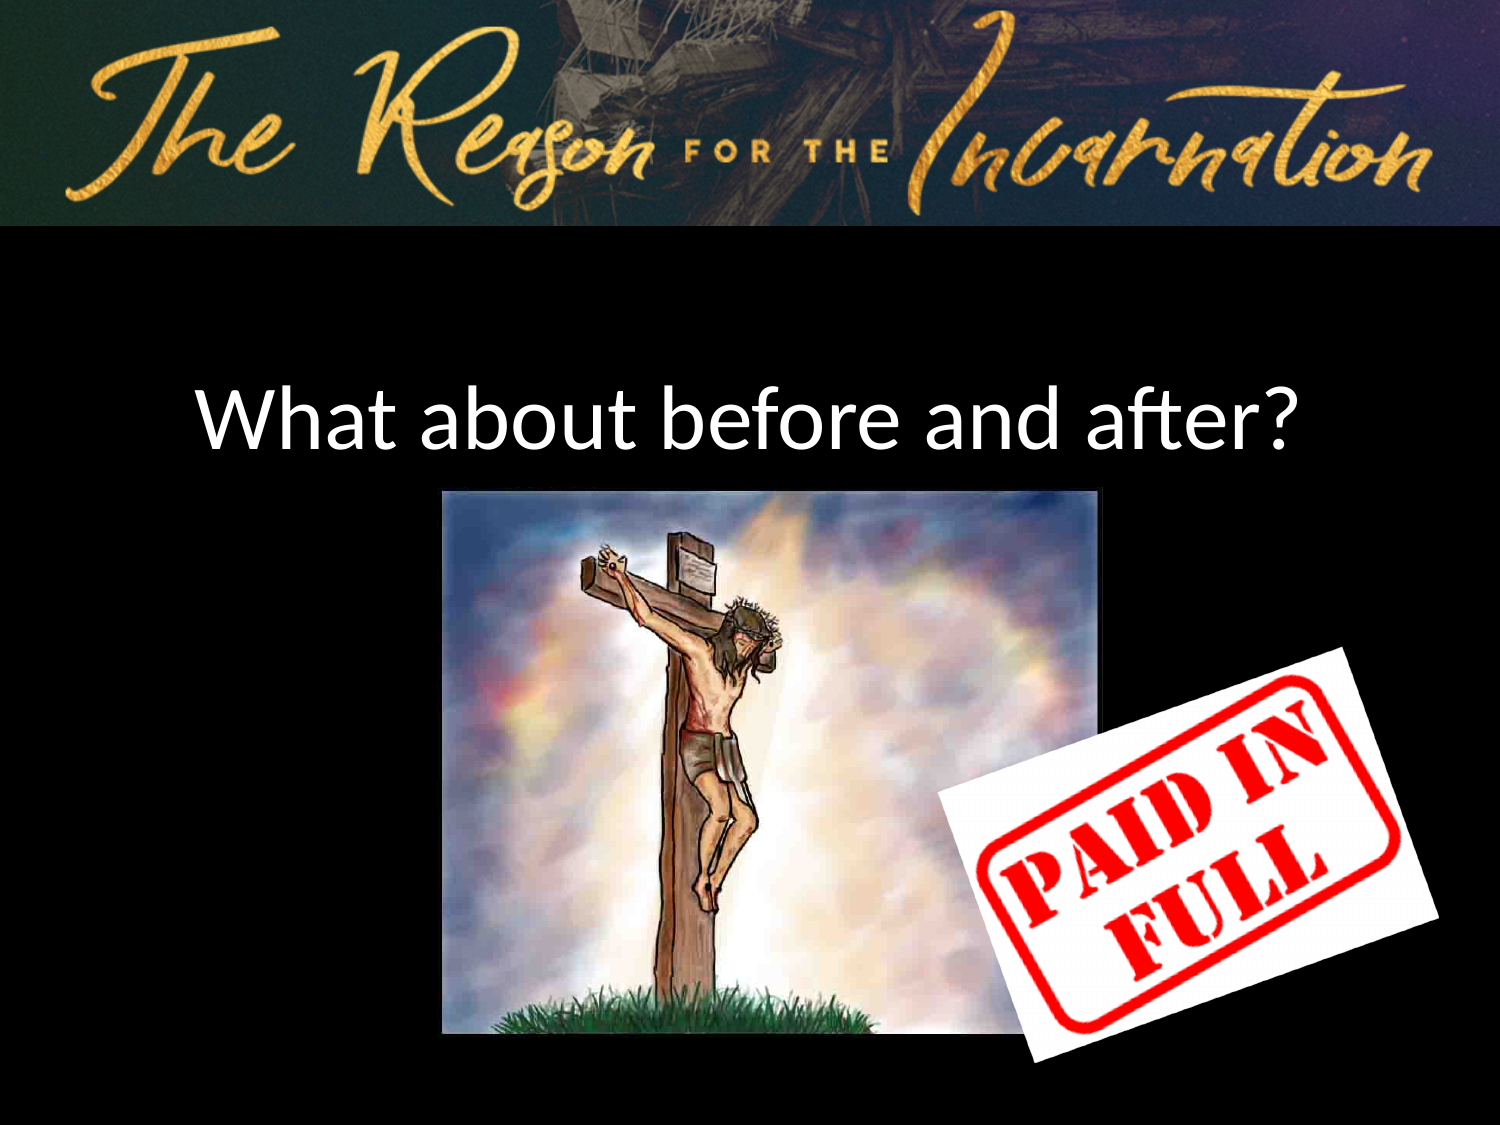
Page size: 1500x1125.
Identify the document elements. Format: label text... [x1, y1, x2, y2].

picture [437, 487, 1438, 1062]
picture [0, 0, 1500, 226]
text_box What about before and after? [0, 350, 1500, 475]
